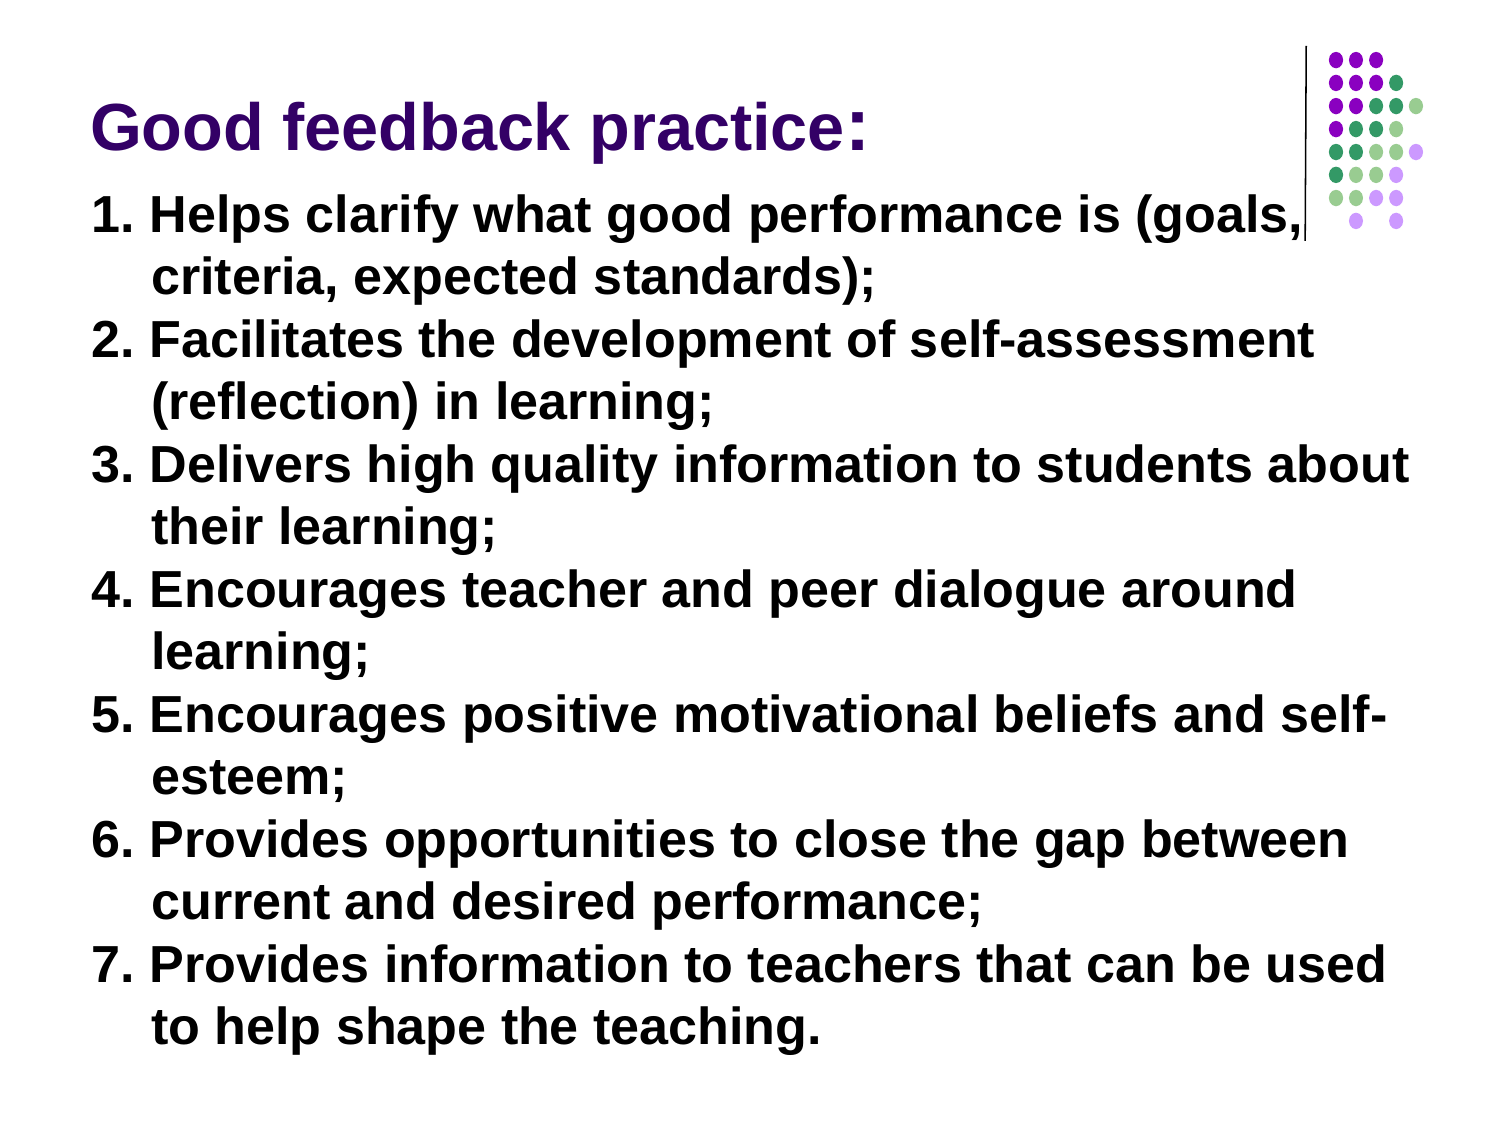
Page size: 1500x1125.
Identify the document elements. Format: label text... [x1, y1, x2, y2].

title Good feedback practice: [75, 40, 1313, 173]
list 1. Helps clarify what good performance is (goals, criteria, expected standards); 2. Facilitates the development of self-assessment (reflection) in learning; 3. Delivers high quality information to students about their learning; 4. Encourages teacher and peer dialogue around learning; 5. Encourages positive motivational beliefs and self-esteem; 6. Provides opportunities to close the gap between current and desired performance; 7. Provides information to teachers that can be used to help shape the teaching. [76, 172, 1427, 1071]
